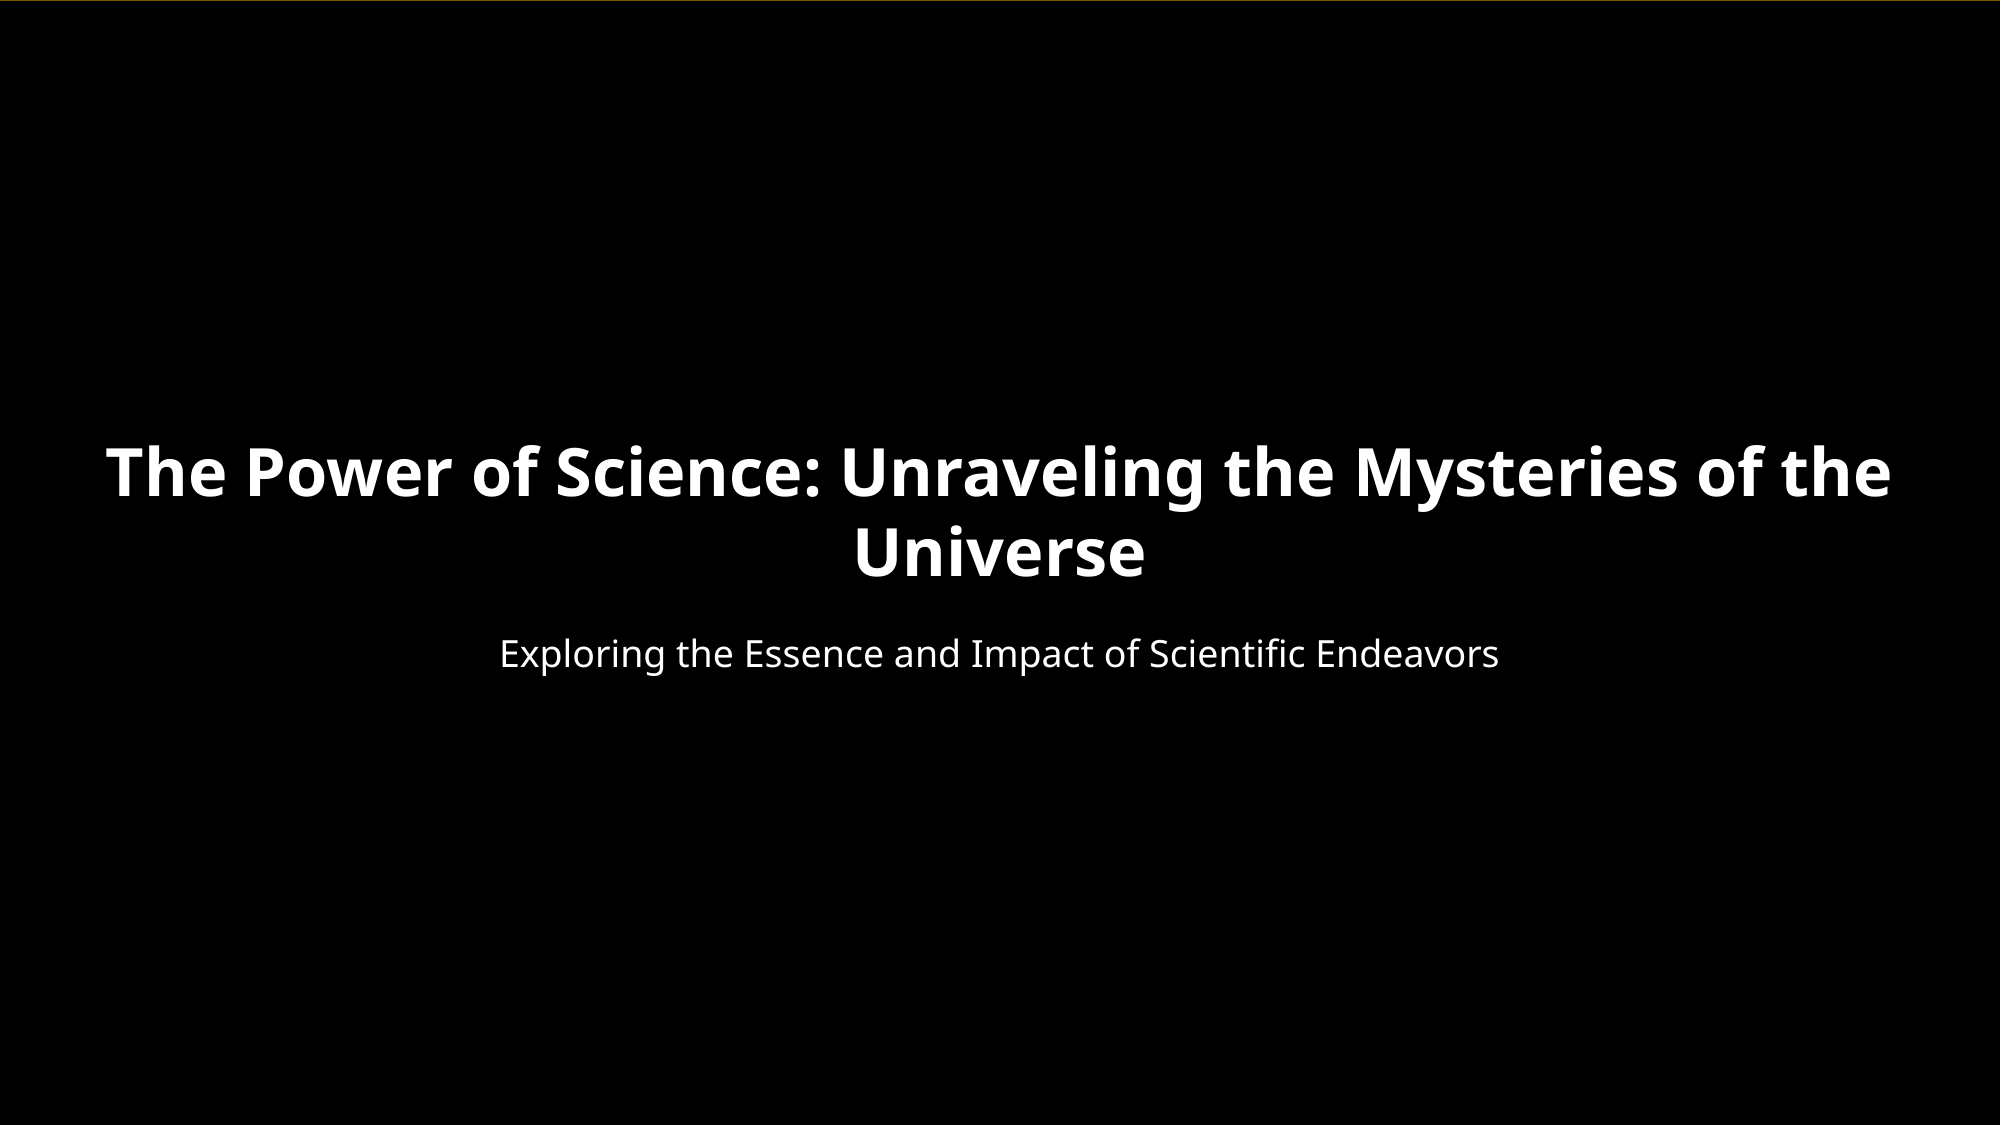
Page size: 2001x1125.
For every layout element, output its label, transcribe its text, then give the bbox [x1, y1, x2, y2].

text_box The Power of Science: Unraveling the Mysteries of the Universe [0, 434, 2000, 585]
text_box Exploring the Essence and Impact of Scientific Endeavors [0, 614, 2000, 690]
